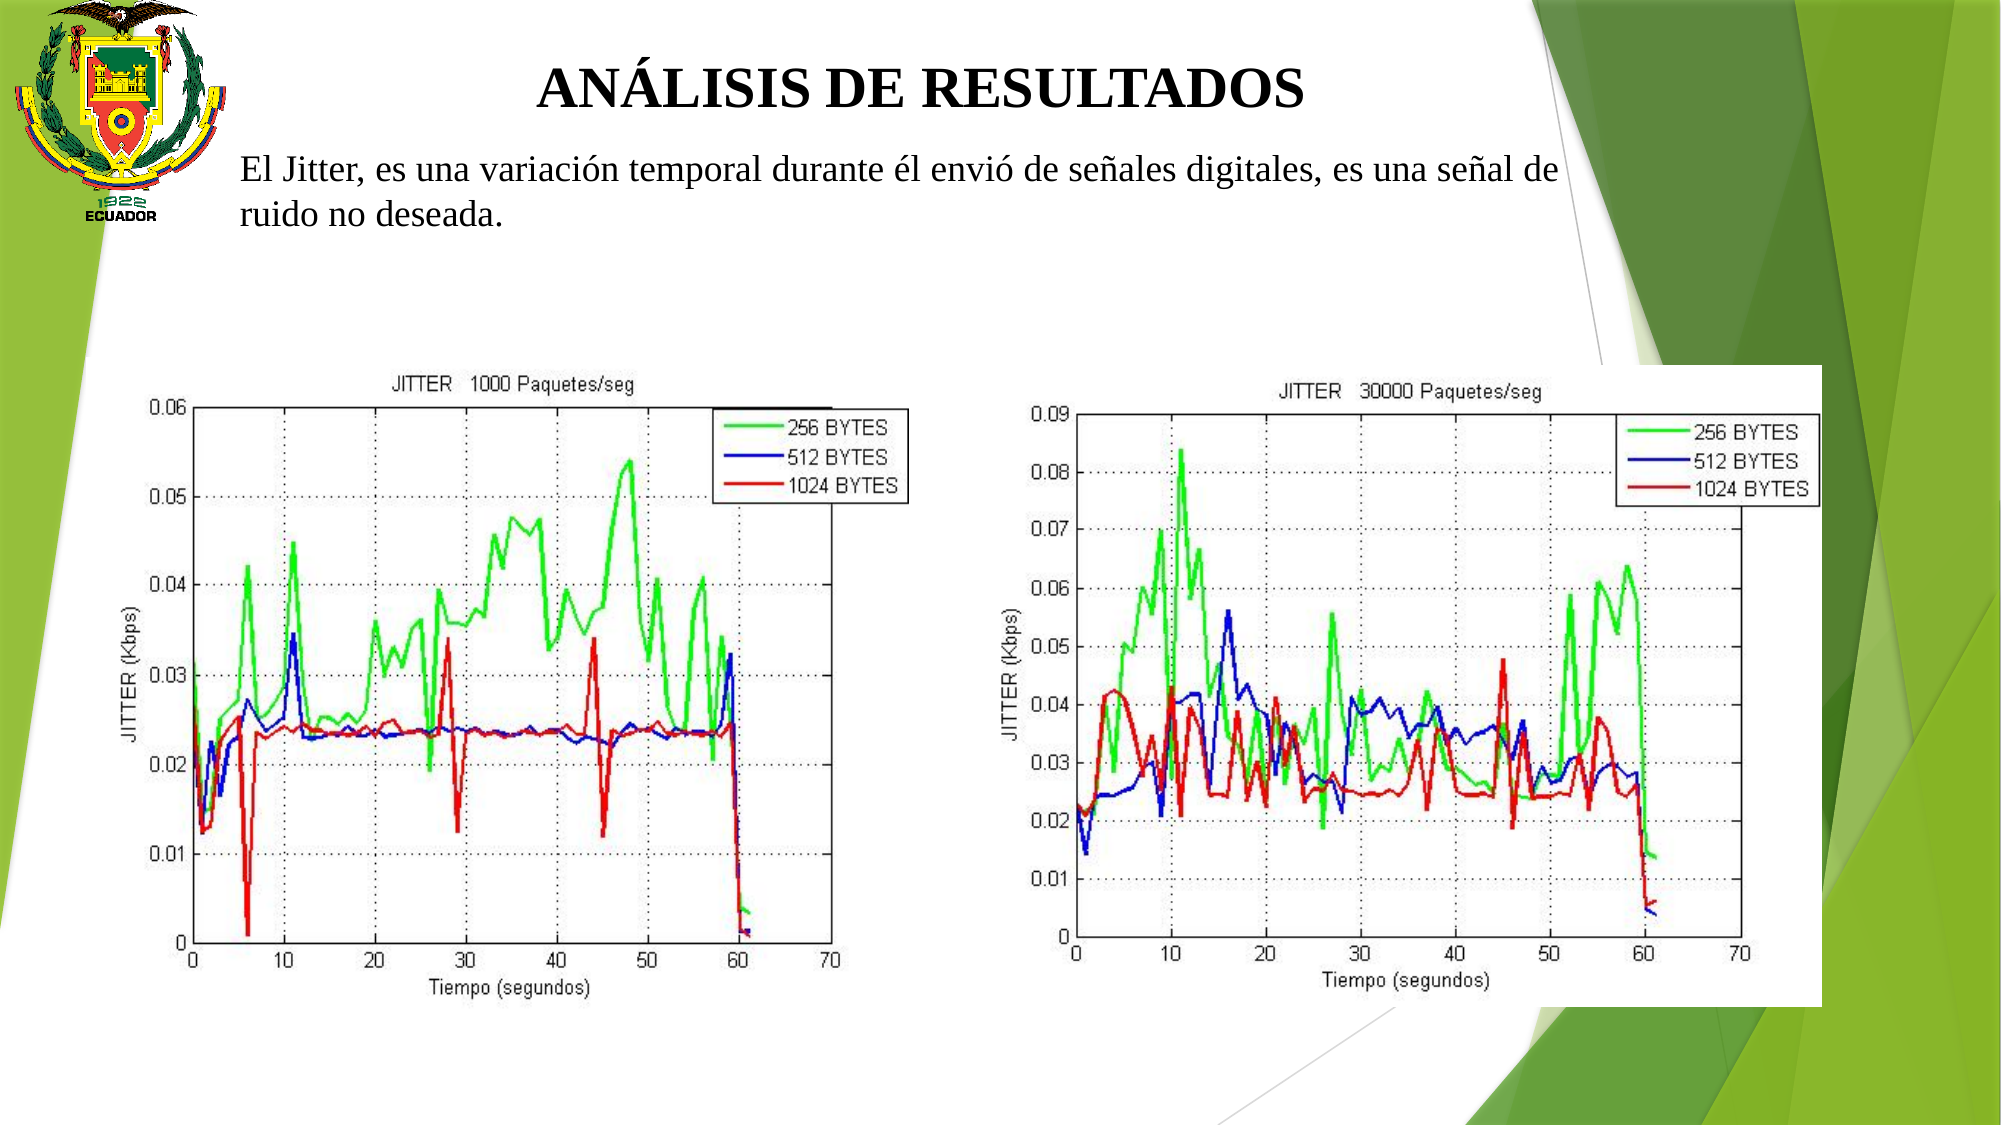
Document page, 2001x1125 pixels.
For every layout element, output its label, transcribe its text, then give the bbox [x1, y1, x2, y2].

text_box ANÁLISIS DE RESULTADOS [521, 41, 1361, 127]
picture [85, 356, 909, 1016]
picture [14, 0, 226, 221]
text_box El Jitter, es una variación temporal durante él envió de señales digitales, es una señal de ruido no deseada. [225, 137, 1592, 242]
picture [964, 364, 1823, 1008]
